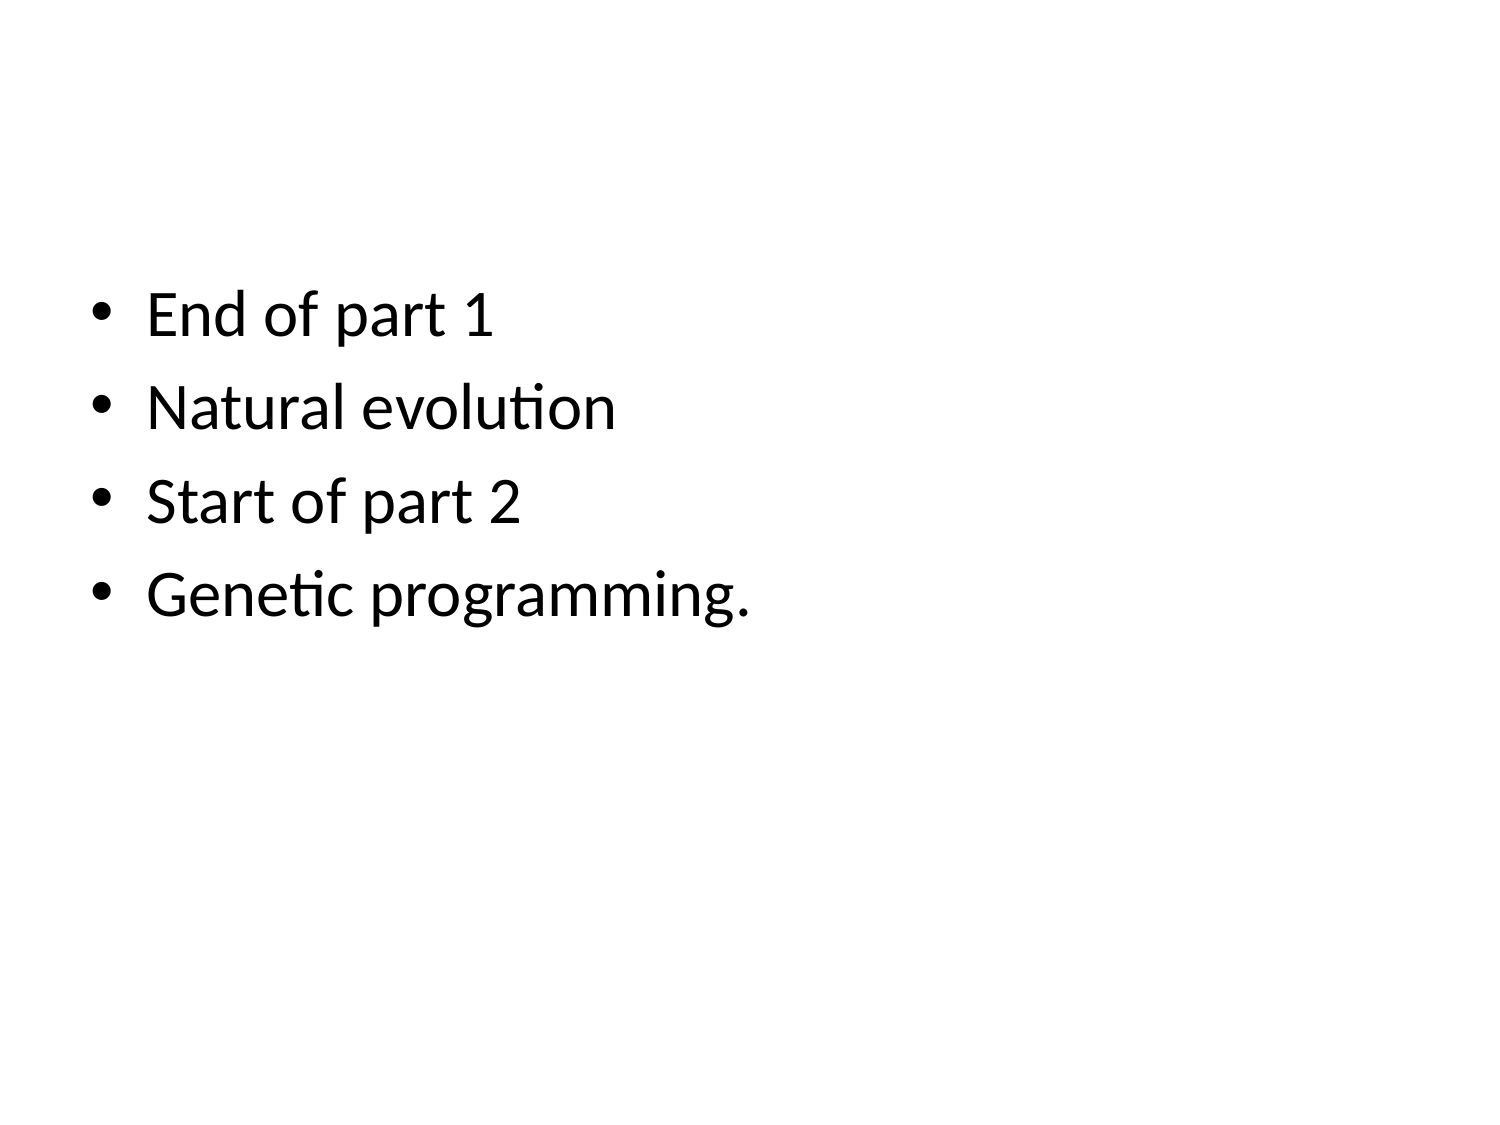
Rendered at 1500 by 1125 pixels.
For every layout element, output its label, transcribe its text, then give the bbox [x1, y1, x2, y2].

list End of part 1 Natural evolution Start of part 2 Genetic programming. [75, 262, 1425, 1005]
